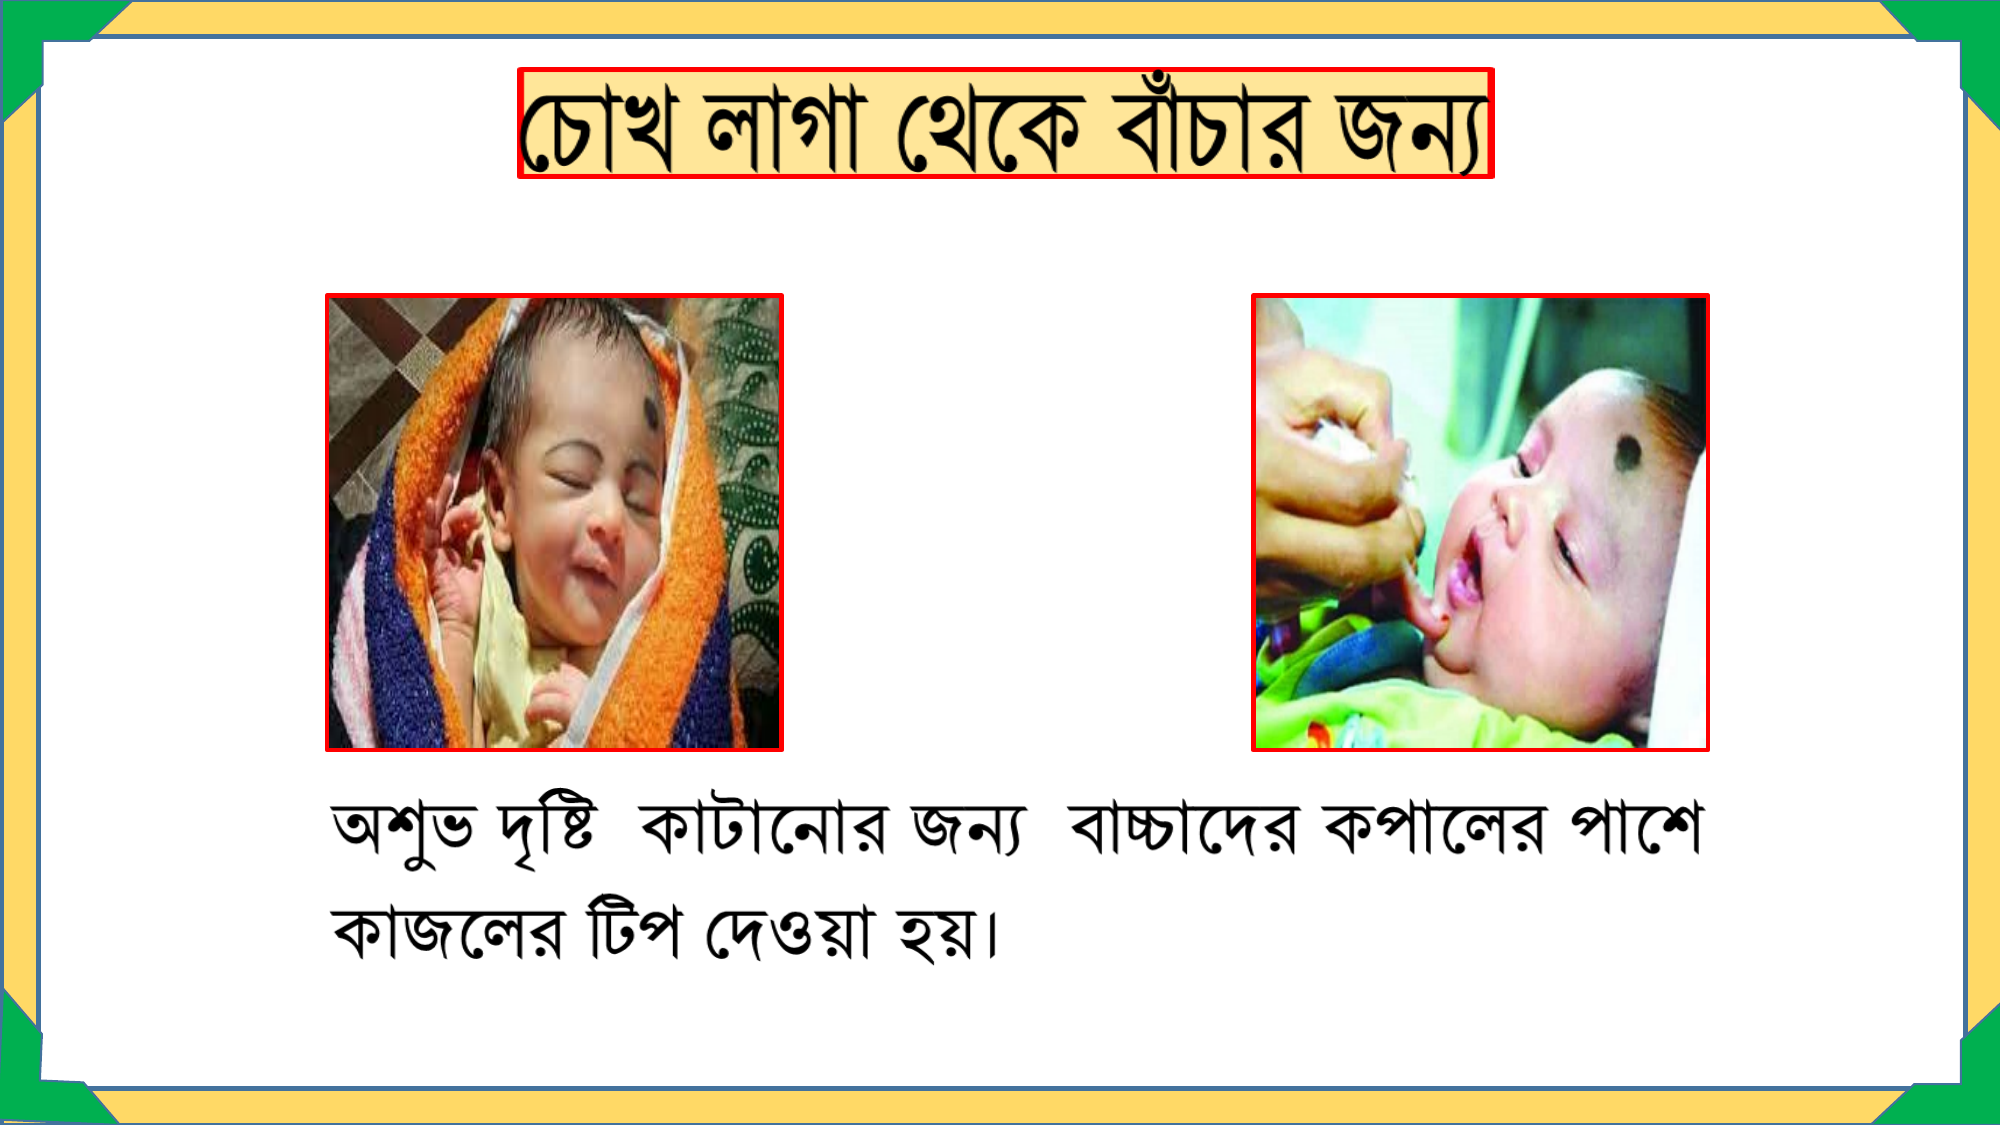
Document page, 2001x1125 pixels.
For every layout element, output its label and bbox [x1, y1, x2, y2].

text_box [0, 0, 2000, 1125]
picture [329, 297, 780, 748]
picture [329, 787, 1706, 966]
picture [517, 67, 1495, 179]
picture [1255, 297, 1706, 748]
